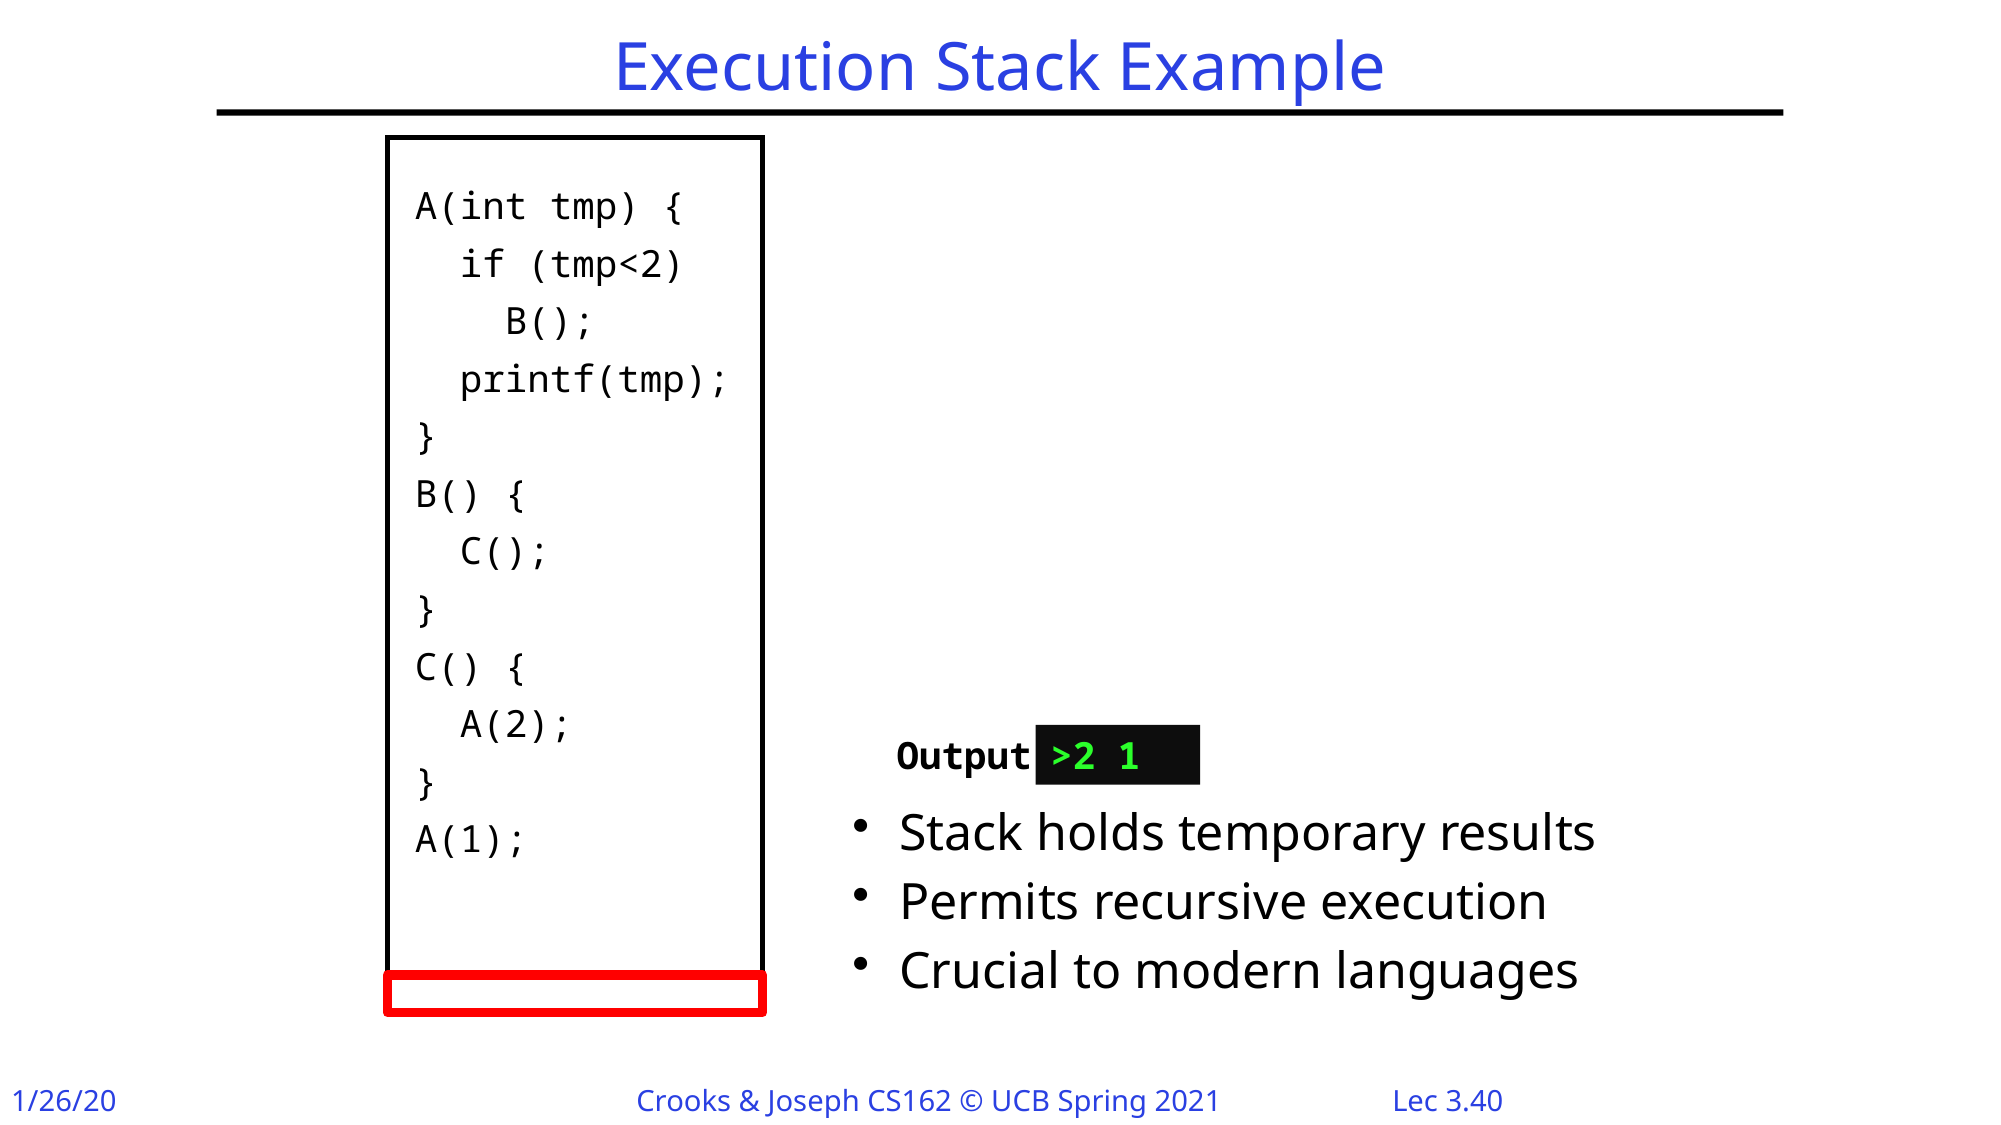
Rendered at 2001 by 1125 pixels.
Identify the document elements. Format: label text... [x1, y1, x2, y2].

list Stack holds temporary results Permits recursive execution Crucial to modern languages [837, 800, 1675, 1013]
title Execution Stack Example [216, 24, 1784, 113]
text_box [387, 137, 763, 1013]
text_box Output: [881, 724, 1035, 785]
text_box >2 1 [1035, 724, 1201, 785]
